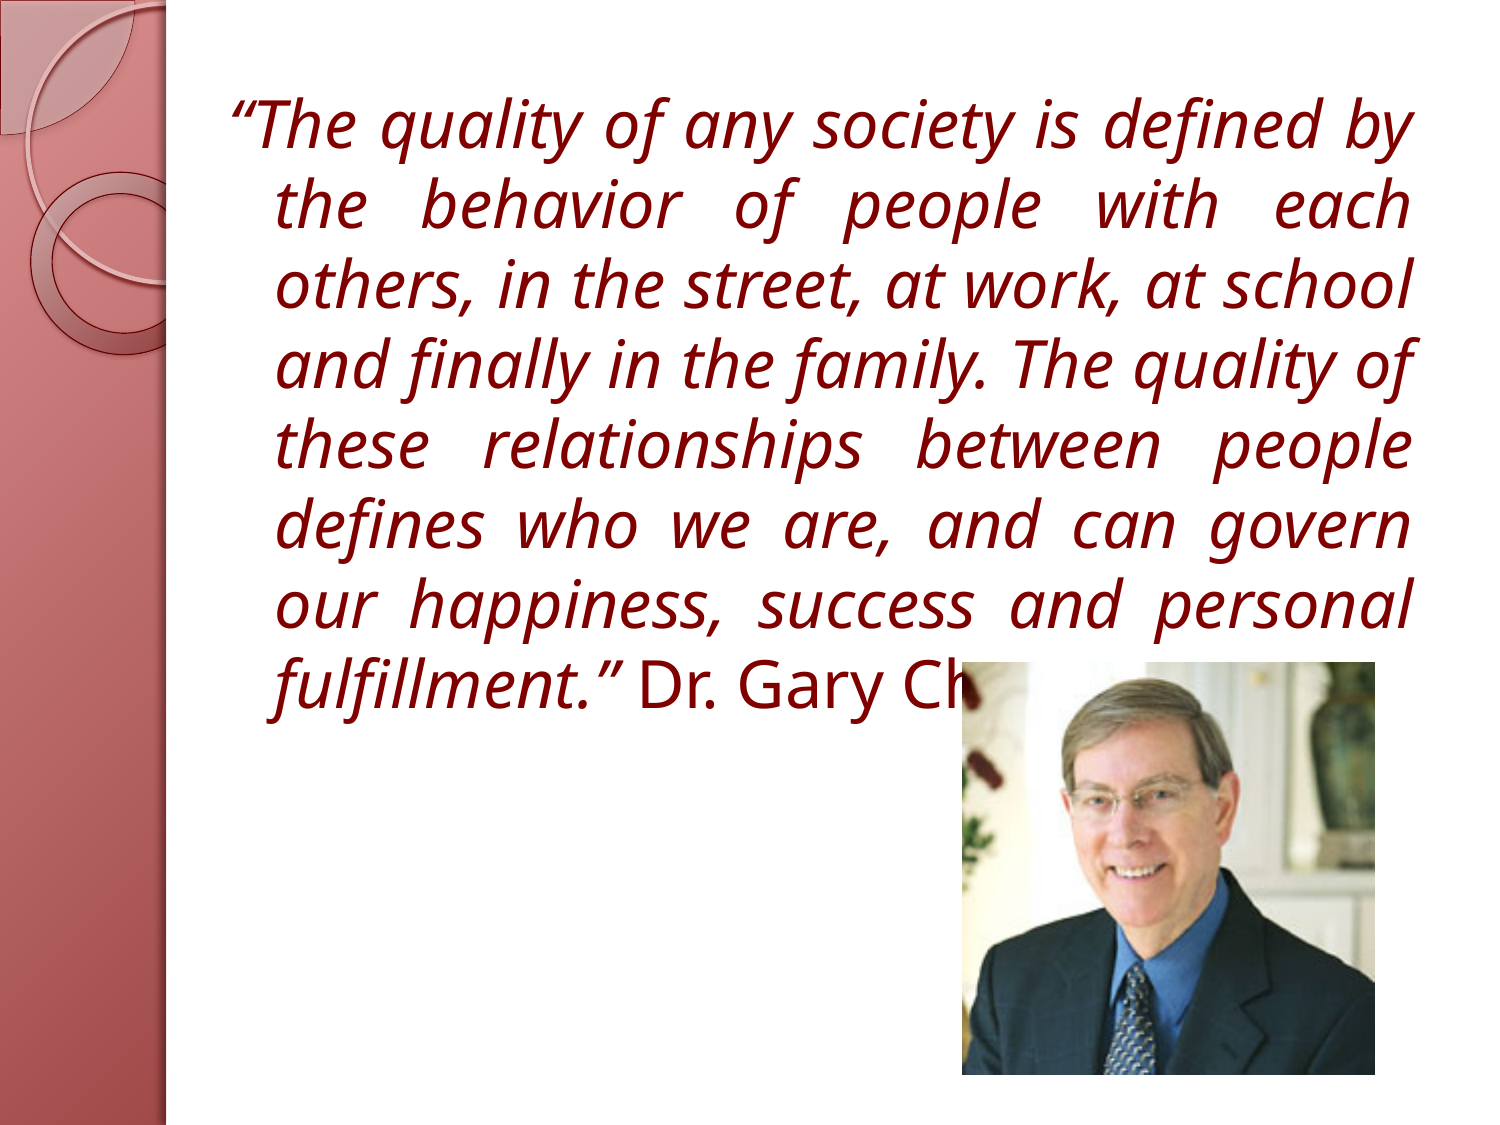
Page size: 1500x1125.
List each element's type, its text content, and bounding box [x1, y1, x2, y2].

list “The quality of any society is defined by the behavior of people with each others, in the street, at work, at school and finally in the family. The quality of these relationships between people defines who we are, and can govern our happiness, success and personal fulfillment.” Dr. Gary Chapman [200, 75, 1430, 663]
picture [962, 662, 1376, 1076]
